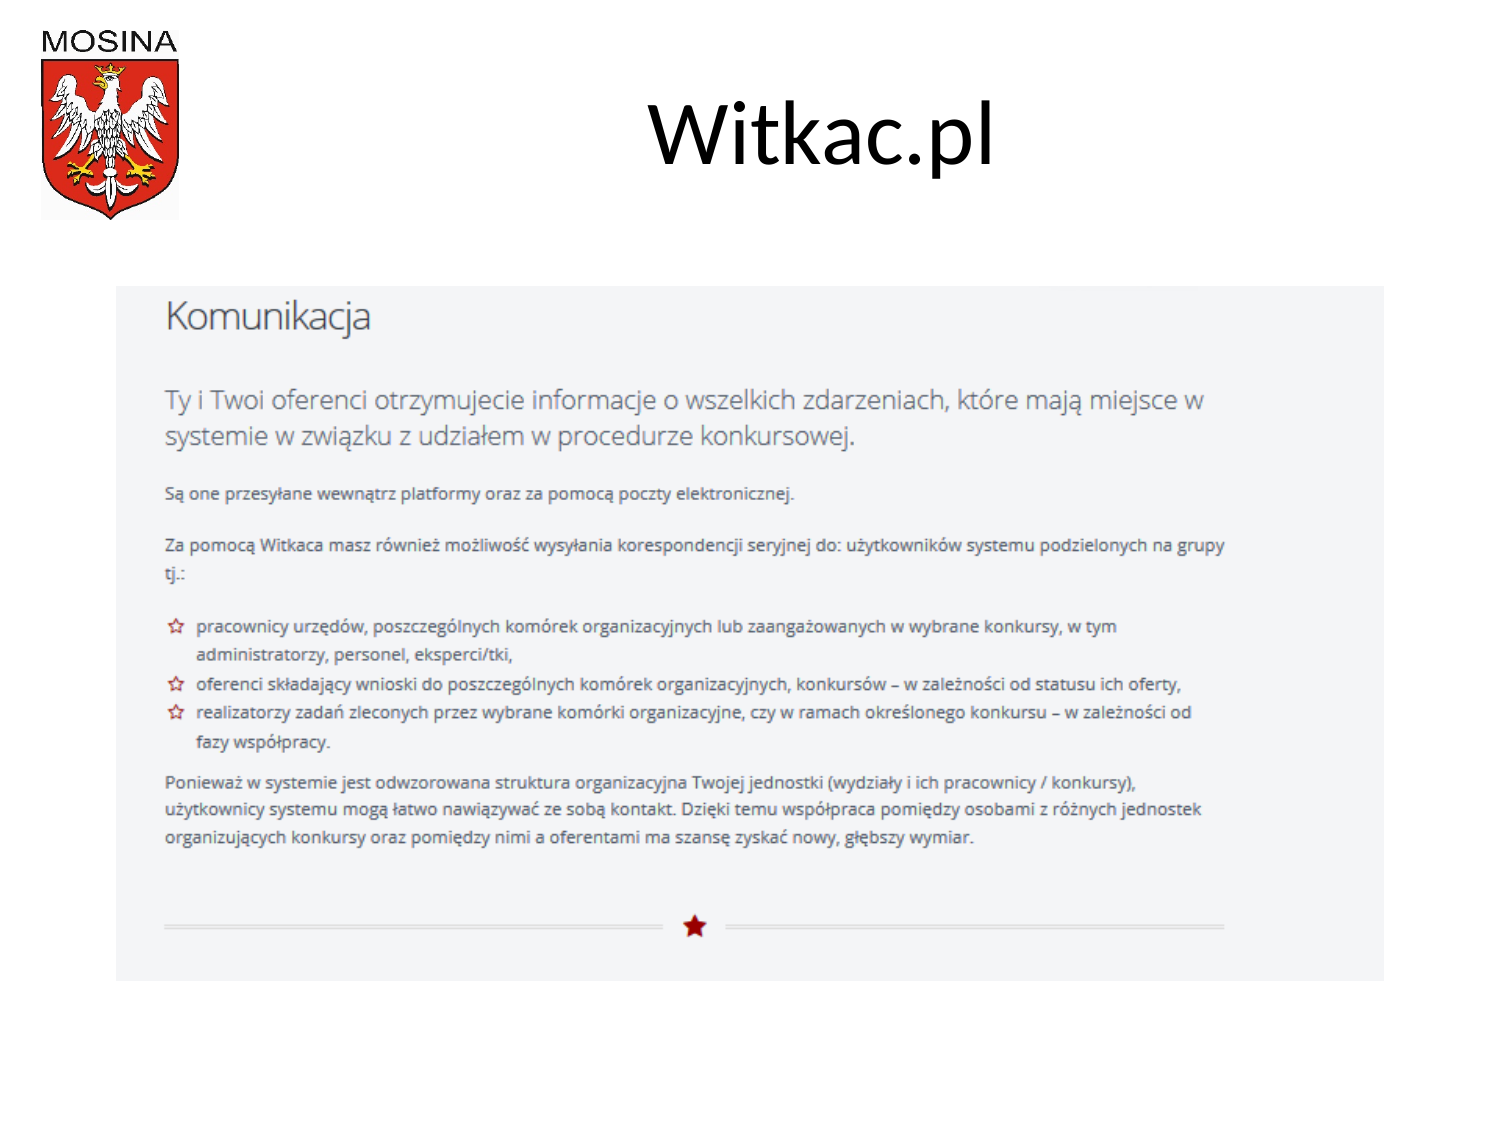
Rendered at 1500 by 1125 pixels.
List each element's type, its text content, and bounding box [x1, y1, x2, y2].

picture [41, 30, 179, 221]
title Witkac.pl [183, 34, 1498, 223]
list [116, 286, 1384, 981]
